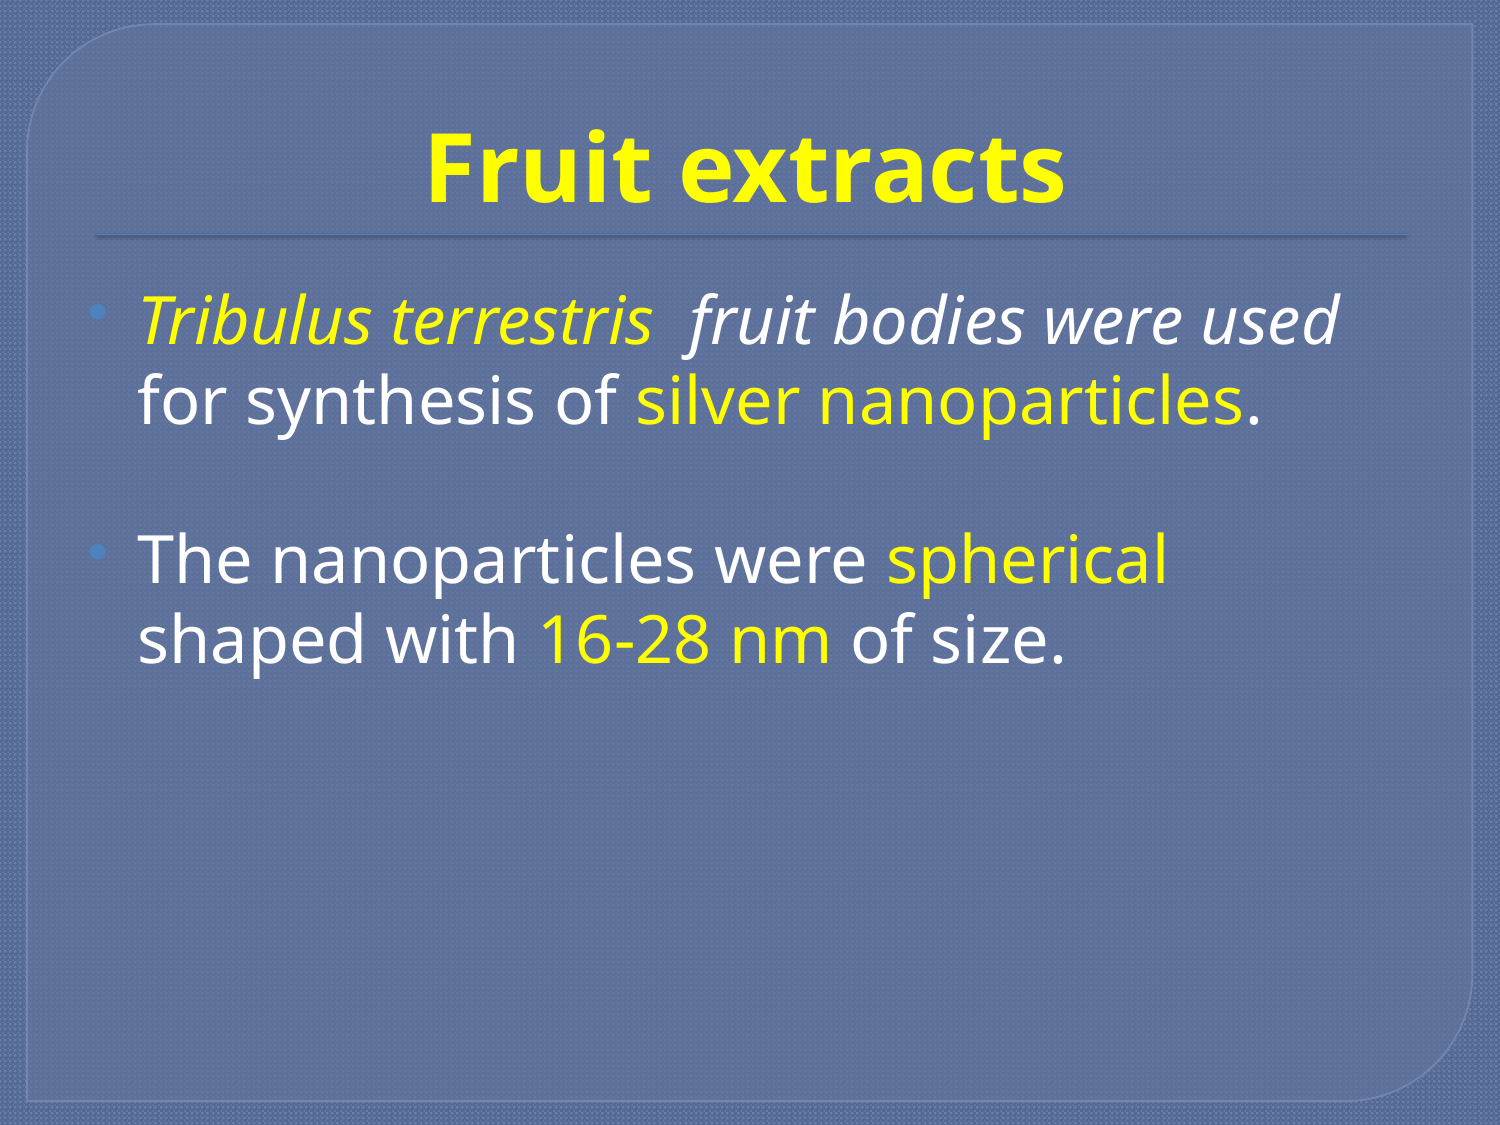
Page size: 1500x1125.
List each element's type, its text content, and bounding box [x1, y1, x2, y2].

list Tribulus terrestris fruit bodies were used for synthesis of silver nanoparticles. The nanoparticles were spherical shaped with 16-28 nm of size. [75, 270, 1425, 1013]
title Fruit extracts [75, 41, 1425, 230]
